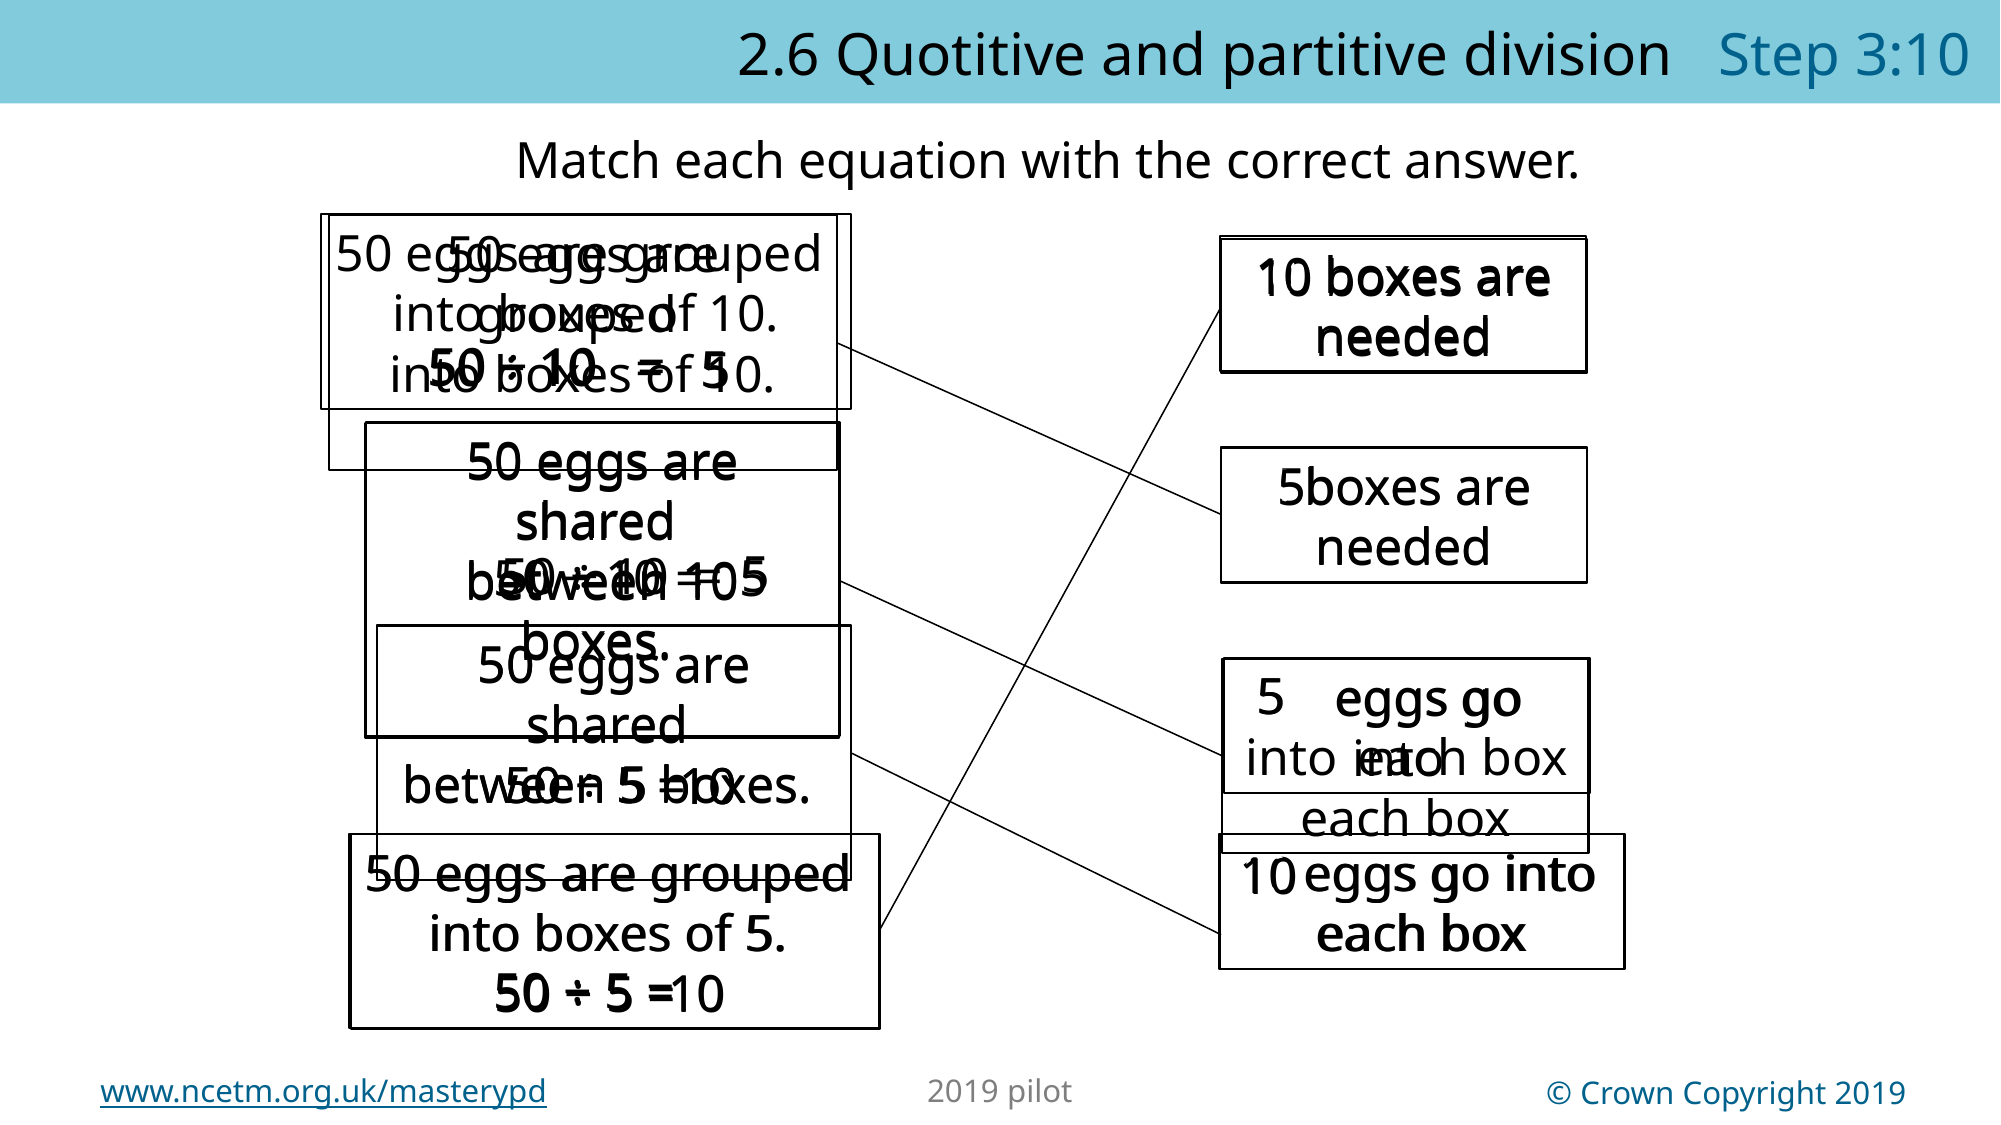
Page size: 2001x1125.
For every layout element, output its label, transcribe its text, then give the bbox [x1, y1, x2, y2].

text_box 50 ÷ 5 = [490, 745, 715, 821]
text_box 50 eggs are grouped into boxes of 10. [321, 213, 851, 409]
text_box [836, 313, 862, 516]
text_box 50 eggs are shared between 10 boxes. [365, 421, 835, 737]
text_box 5 boxes are needed [1227, 448, 1587, 583]
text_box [839, 521, 862, 727]
text_box 5 [727, 535, 786, 610]
text_box 10 [1228, 837, 1313, 913]
text_box 50 ÷ 10 = [414, 327, 735, 462]
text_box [867, 306, 1222, 933]
text_box 50 eggs are grouped into boxes of 10. [329, 215, 837, 471]
text_box 5 [1242, 657, 1301, 732]
text_box eggs go into each box [1228, 793, 1589, 834]
list 2.6 Quotitive and partitive division Step 3:10 [0, 0, 2000, 104]
text_box 50 ÷ 5 = [479, 954, 705, 1030]
text_box 10 [1240, 237, 1328, 313]
text_box 50 eggs are grouped into boxes of 5. [349, 833, 880, 1029]
text_box 50 ÷ 10 = [485, 537, 765, 613]
text_box eggs go into each box [1228, 658, 1590, 793]
text_box 10 boxes are needed [1220, 236, 1587, 372]
text_box 10 [665, 747, 752, 823]
text_box Match each equation with the correct answer. [500, 121, 1623, 197]
text_box 10 eggs go into each box [1218, 834, 1625, 970]
text_box 10 [705, 954, 741, 1030]
text_box 5 [735, 330, 747, 406]
text_box 5 [1262, 447, 1321, 523]
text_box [850, 723, 863, 935]
text_box 50 eggs are shared between 5 boxes. [377, 625, 845, 881]
